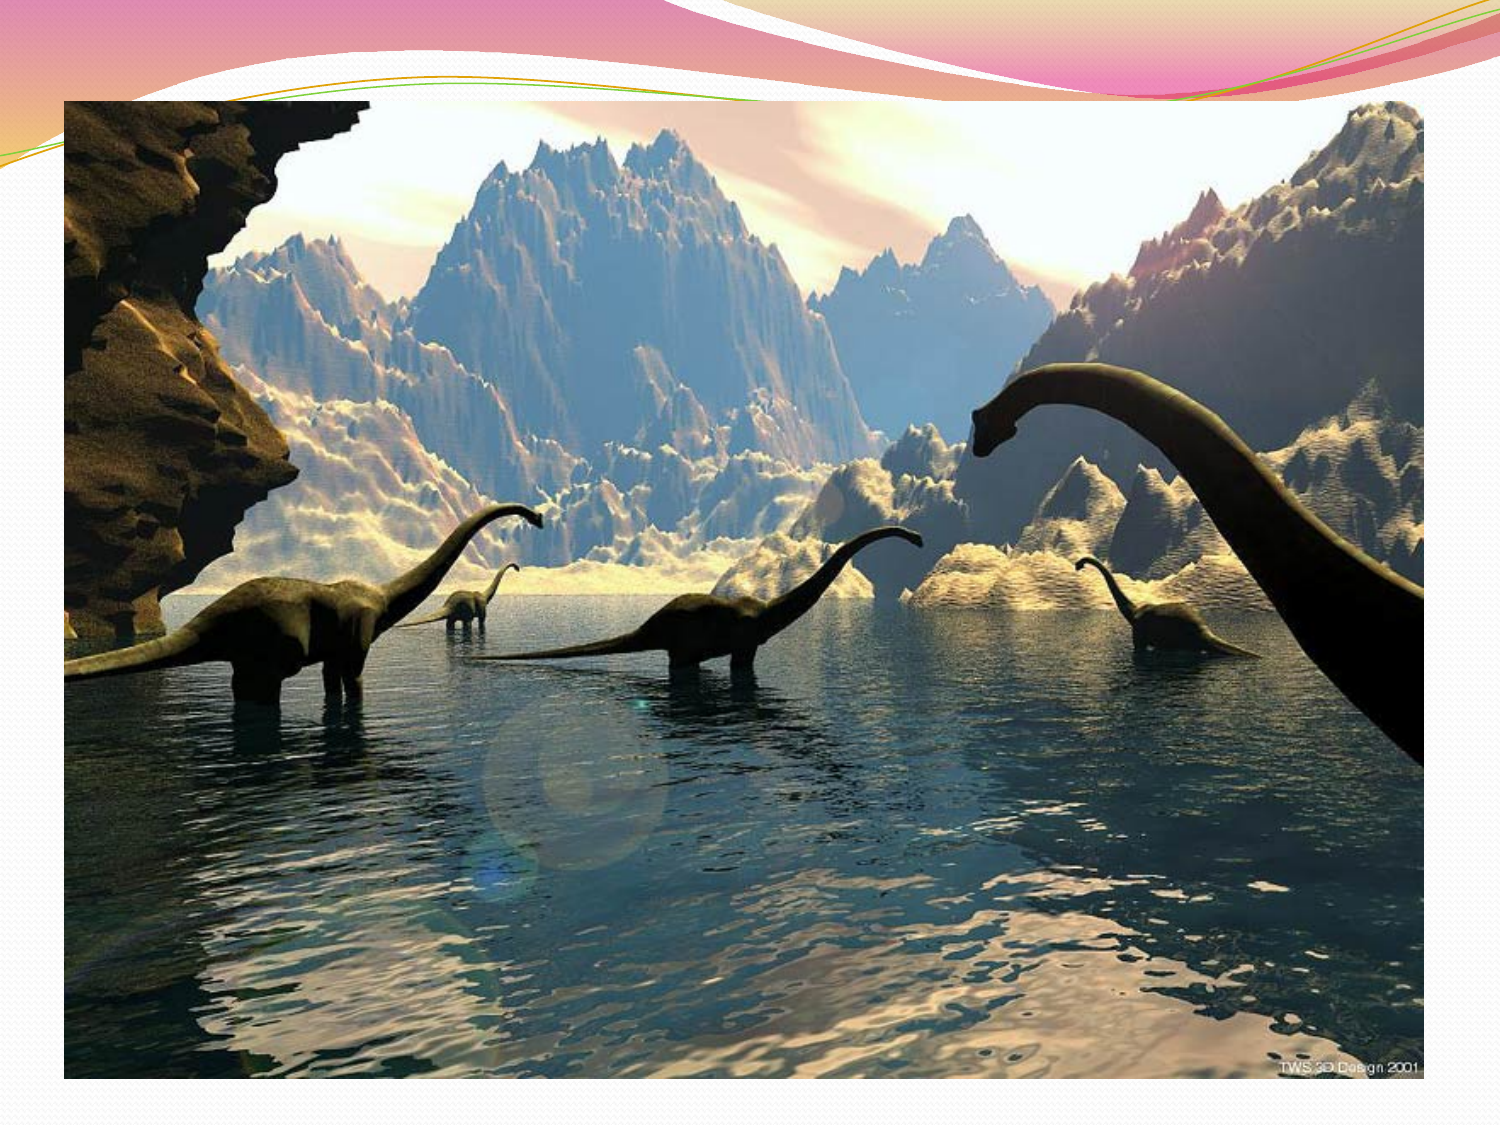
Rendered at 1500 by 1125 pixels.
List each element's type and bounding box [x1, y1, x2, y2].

picture [64, 101, 1424, 1079]
